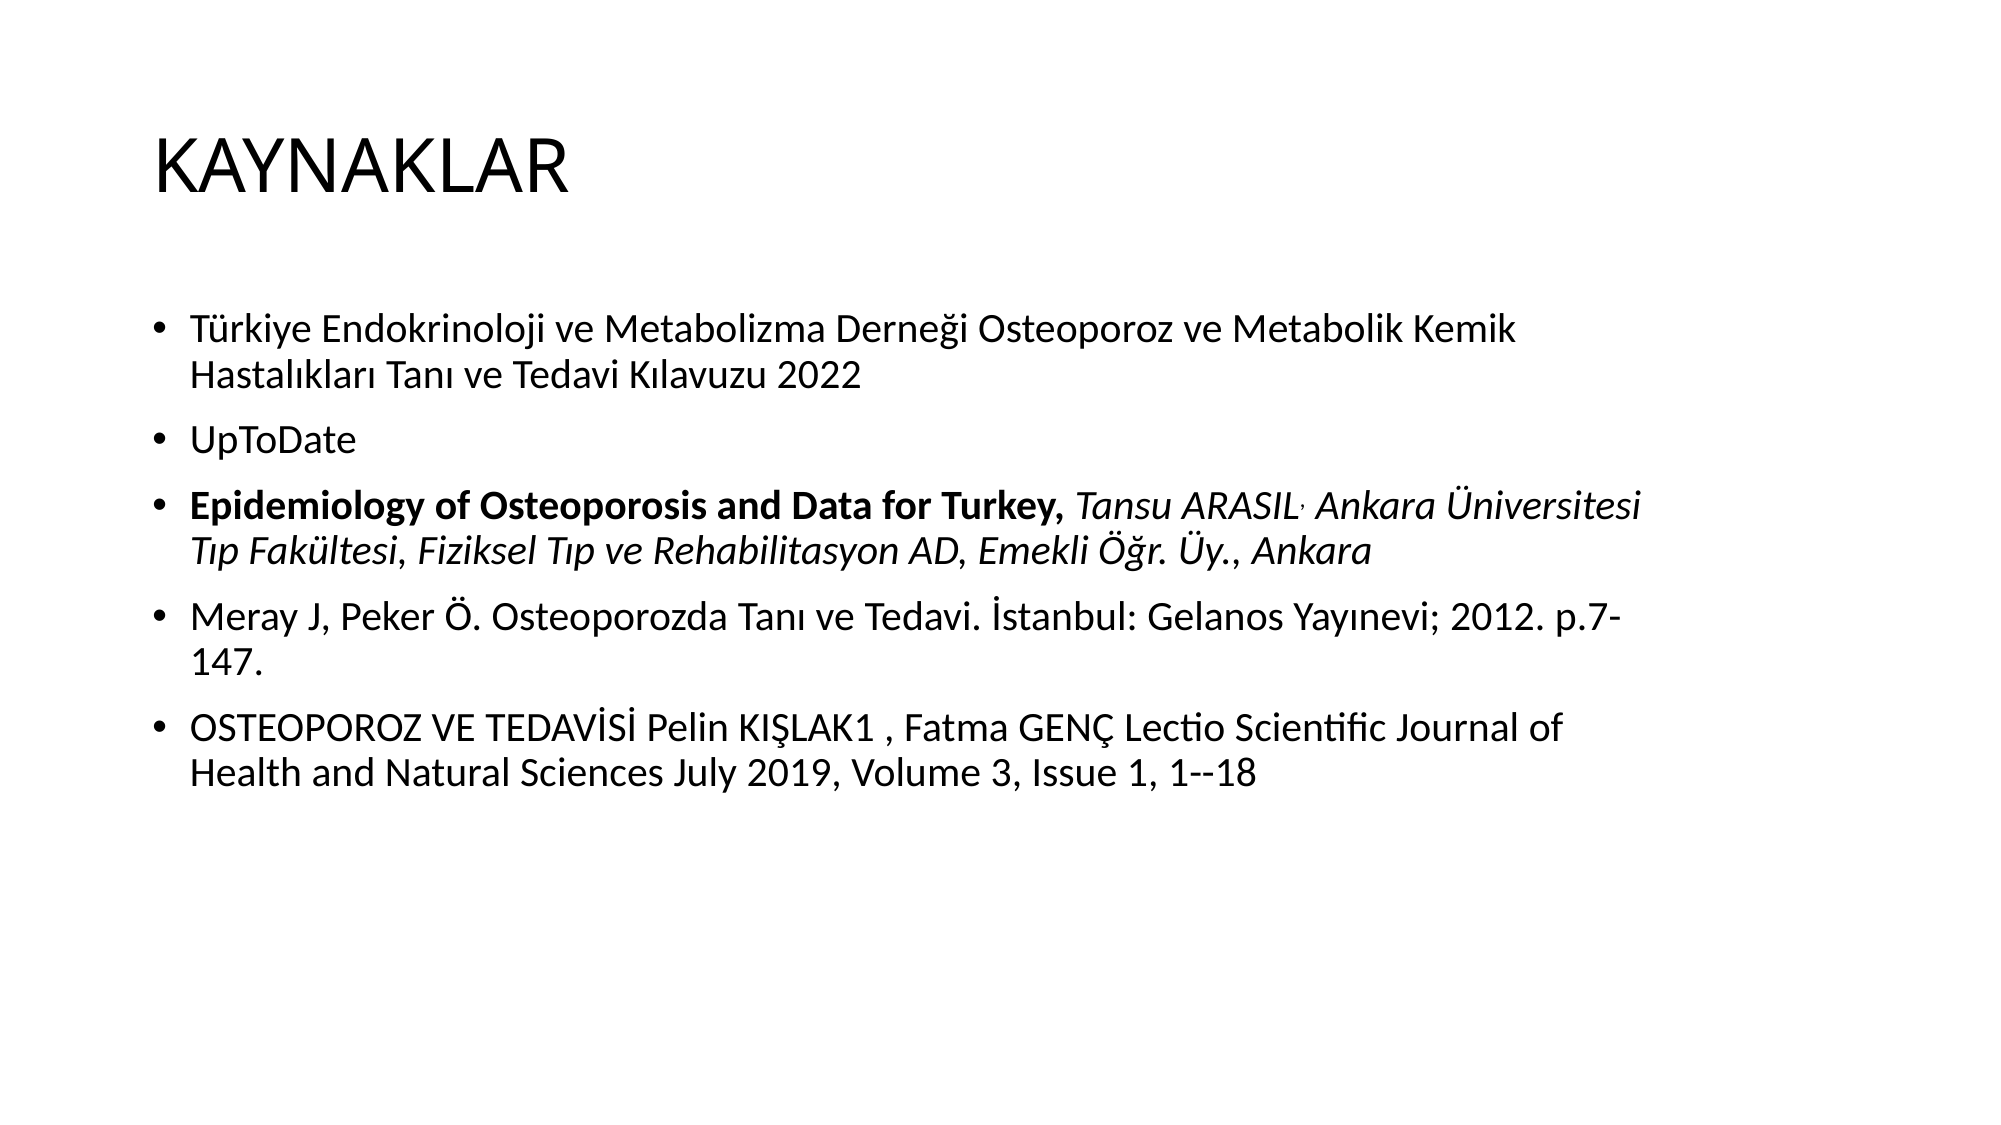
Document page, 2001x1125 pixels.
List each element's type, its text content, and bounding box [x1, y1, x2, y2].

title KAYNAKLAR [137, 59, 1863, 278]
list Türkiye Endokrinoloji ve Metabolizma Derneği Osteoporoz ve Metabolik Kemik Hastalıkları Tanı ve Tedavi Kılavuzu 2022 UpToDate Epidemiology of Osteoporosis and Data for Turkey, Tansu ARASIL, Ankara Üniversitesi Tıp Fakültesi, Fiziksel Tıp ve Rehabilitasyon AD, Emekli Öğr. Üy., Ankara Meray J, Peker Ö. Osteoporozda Tanı ve Tedavi. İstanbul: Gelanos Yayınevi; 2012. p.7-147. OSTEOPOROZ VE TEDAVİSİ Pelin KIŞLAK1 , Fatma GENÇ Lectio Scientific Journal of Health and Natural Sciences July 2019, Volume 3, Issue 1, 1--18 [137, 299, 1666, 908]
